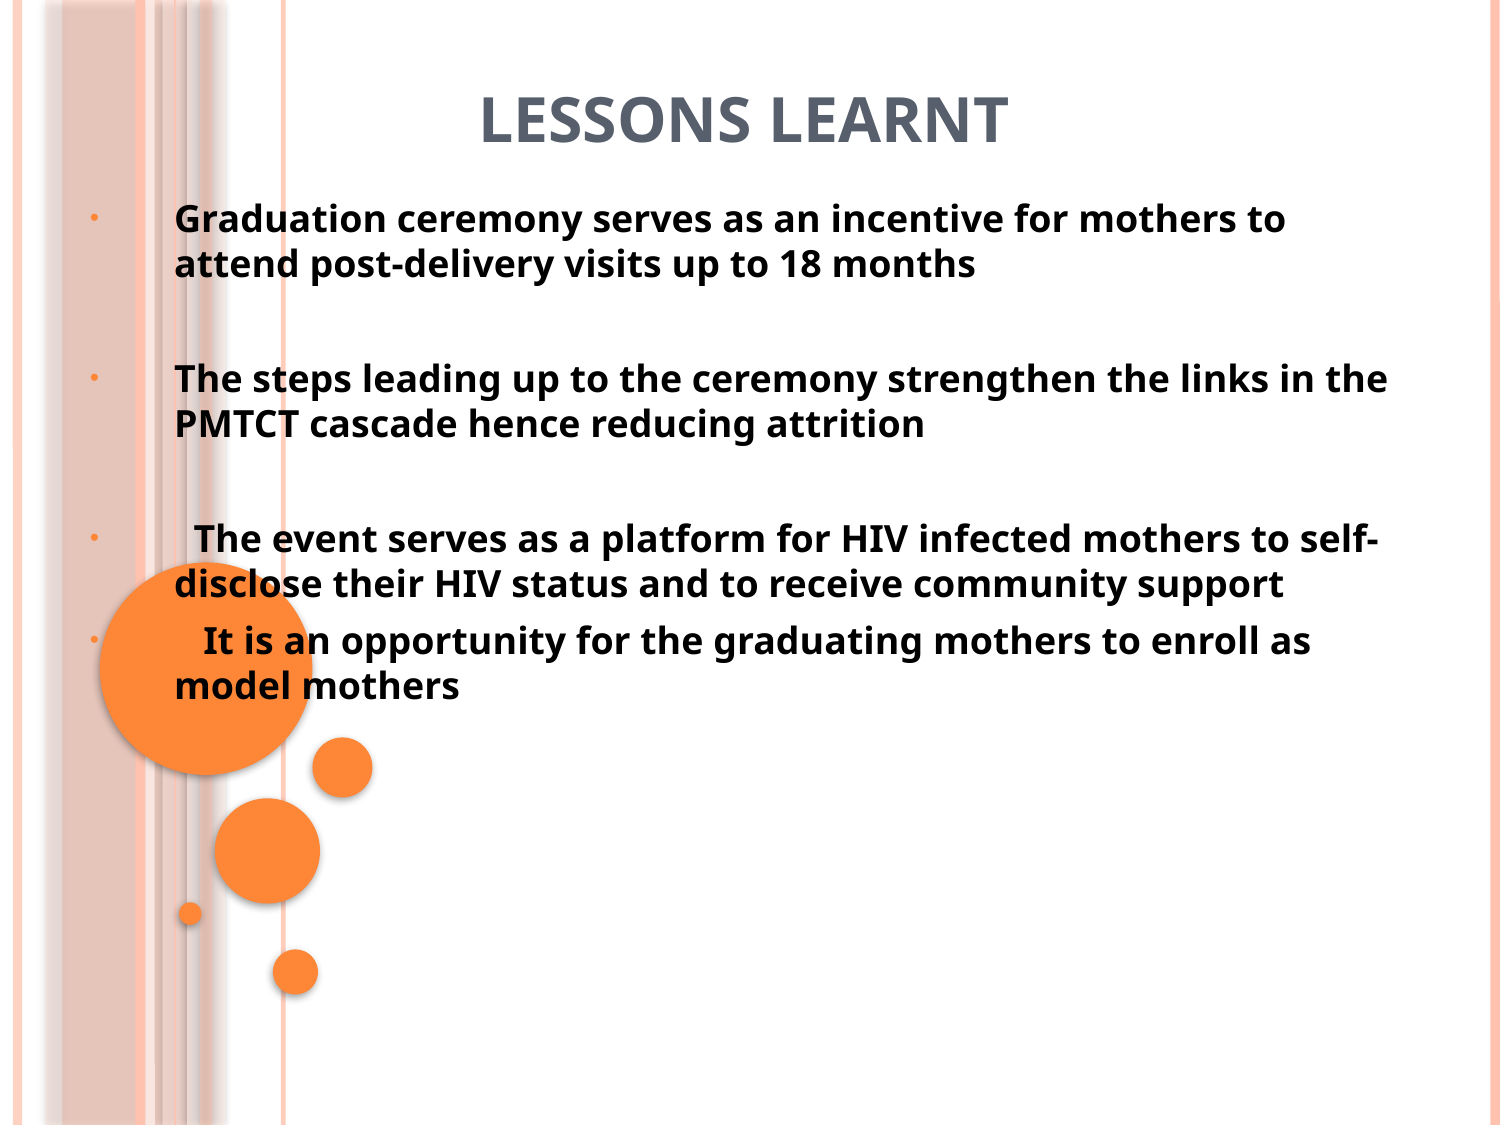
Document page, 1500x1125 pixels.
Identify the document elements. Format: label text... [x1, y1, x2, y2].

title Lessons learnt [69, 24, 1420, 163]
subtitle Graduation ceremony serves as an incentive for mothers to attend post-delivery visits up to 18 months The steps leading up to the ceremony strengthen the links in the PMTCT cascade hence reducing attrition The event serves as a platform for HIV infected mothers to self-disclose their HIV status and to receive community support It is an opportunity for the graduating mothers to enroll as model mothers [75, 187, 1425, 1063]
